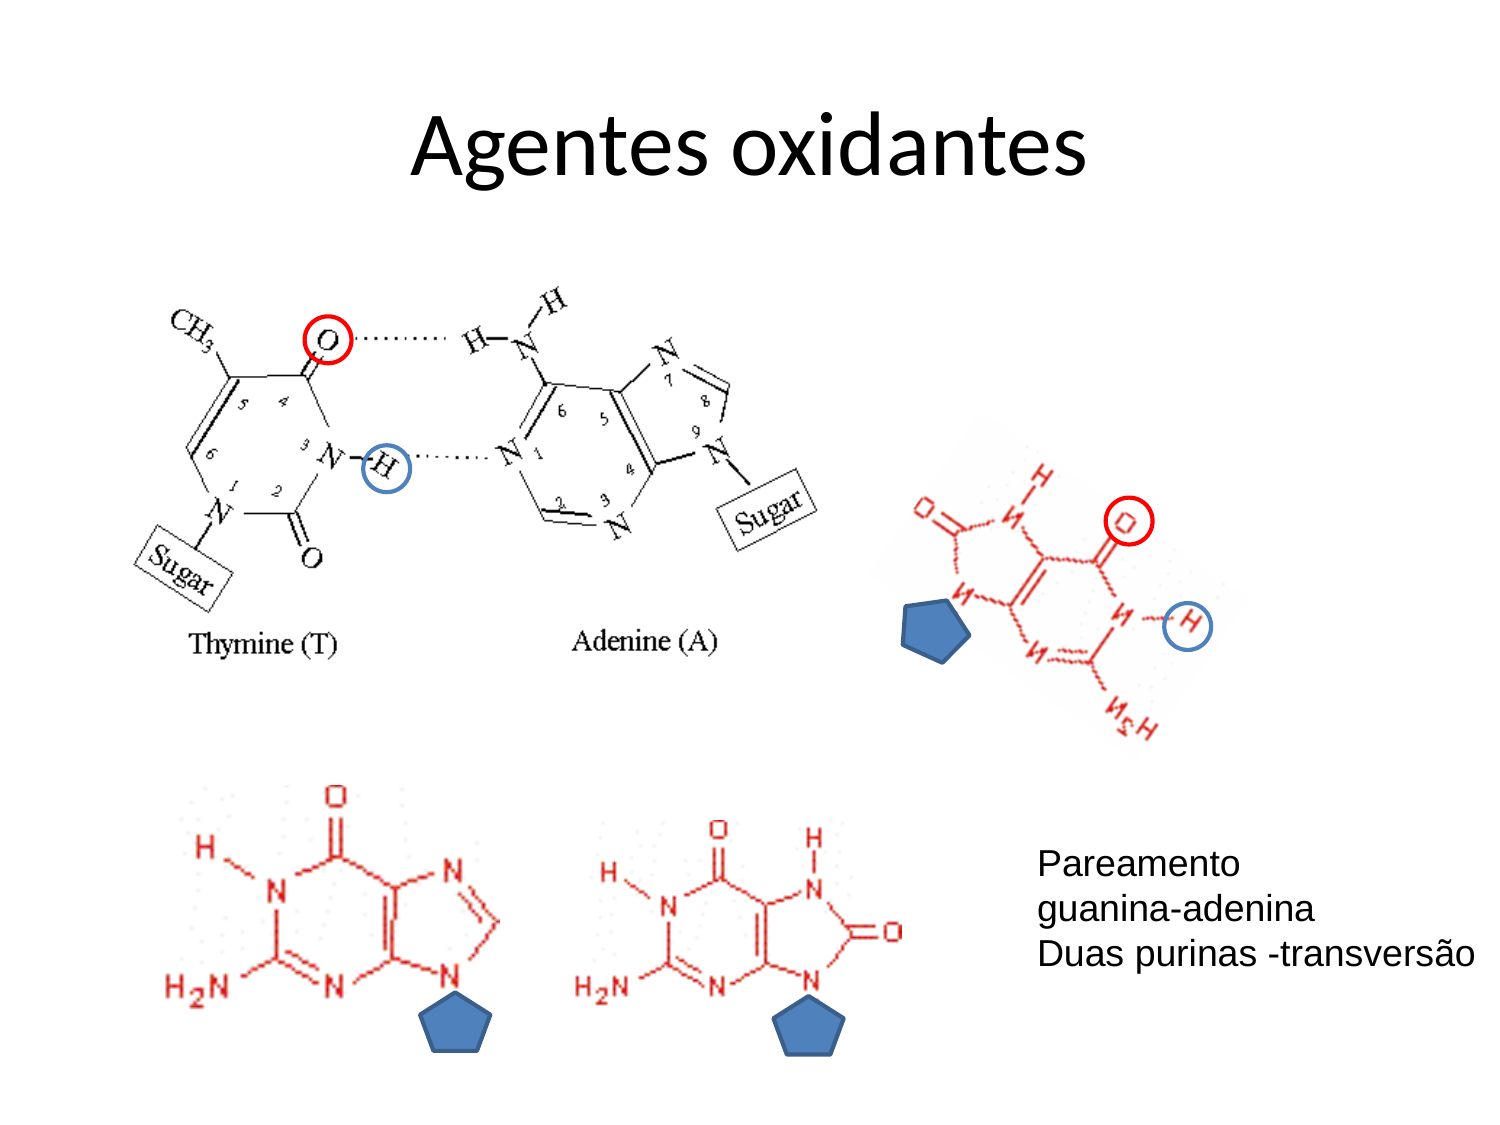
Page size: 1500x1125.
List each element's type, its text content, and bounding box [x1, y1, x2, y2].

text_box Pareamento guanina-adenina Duas purinas -transversão [1022, 831, 1491, 982]
picture [163, 784, 500, 1023]
picture [869, 413, 1248, 759]
title Agentes oxidantes [74, 44, 1426, 233]
picture [573, 820, 902, 1020]
text_box [774, 1028, 843, 1057]
picture [128, 269, 839, 680]
text_box [423, 1031, 487, 1053]
